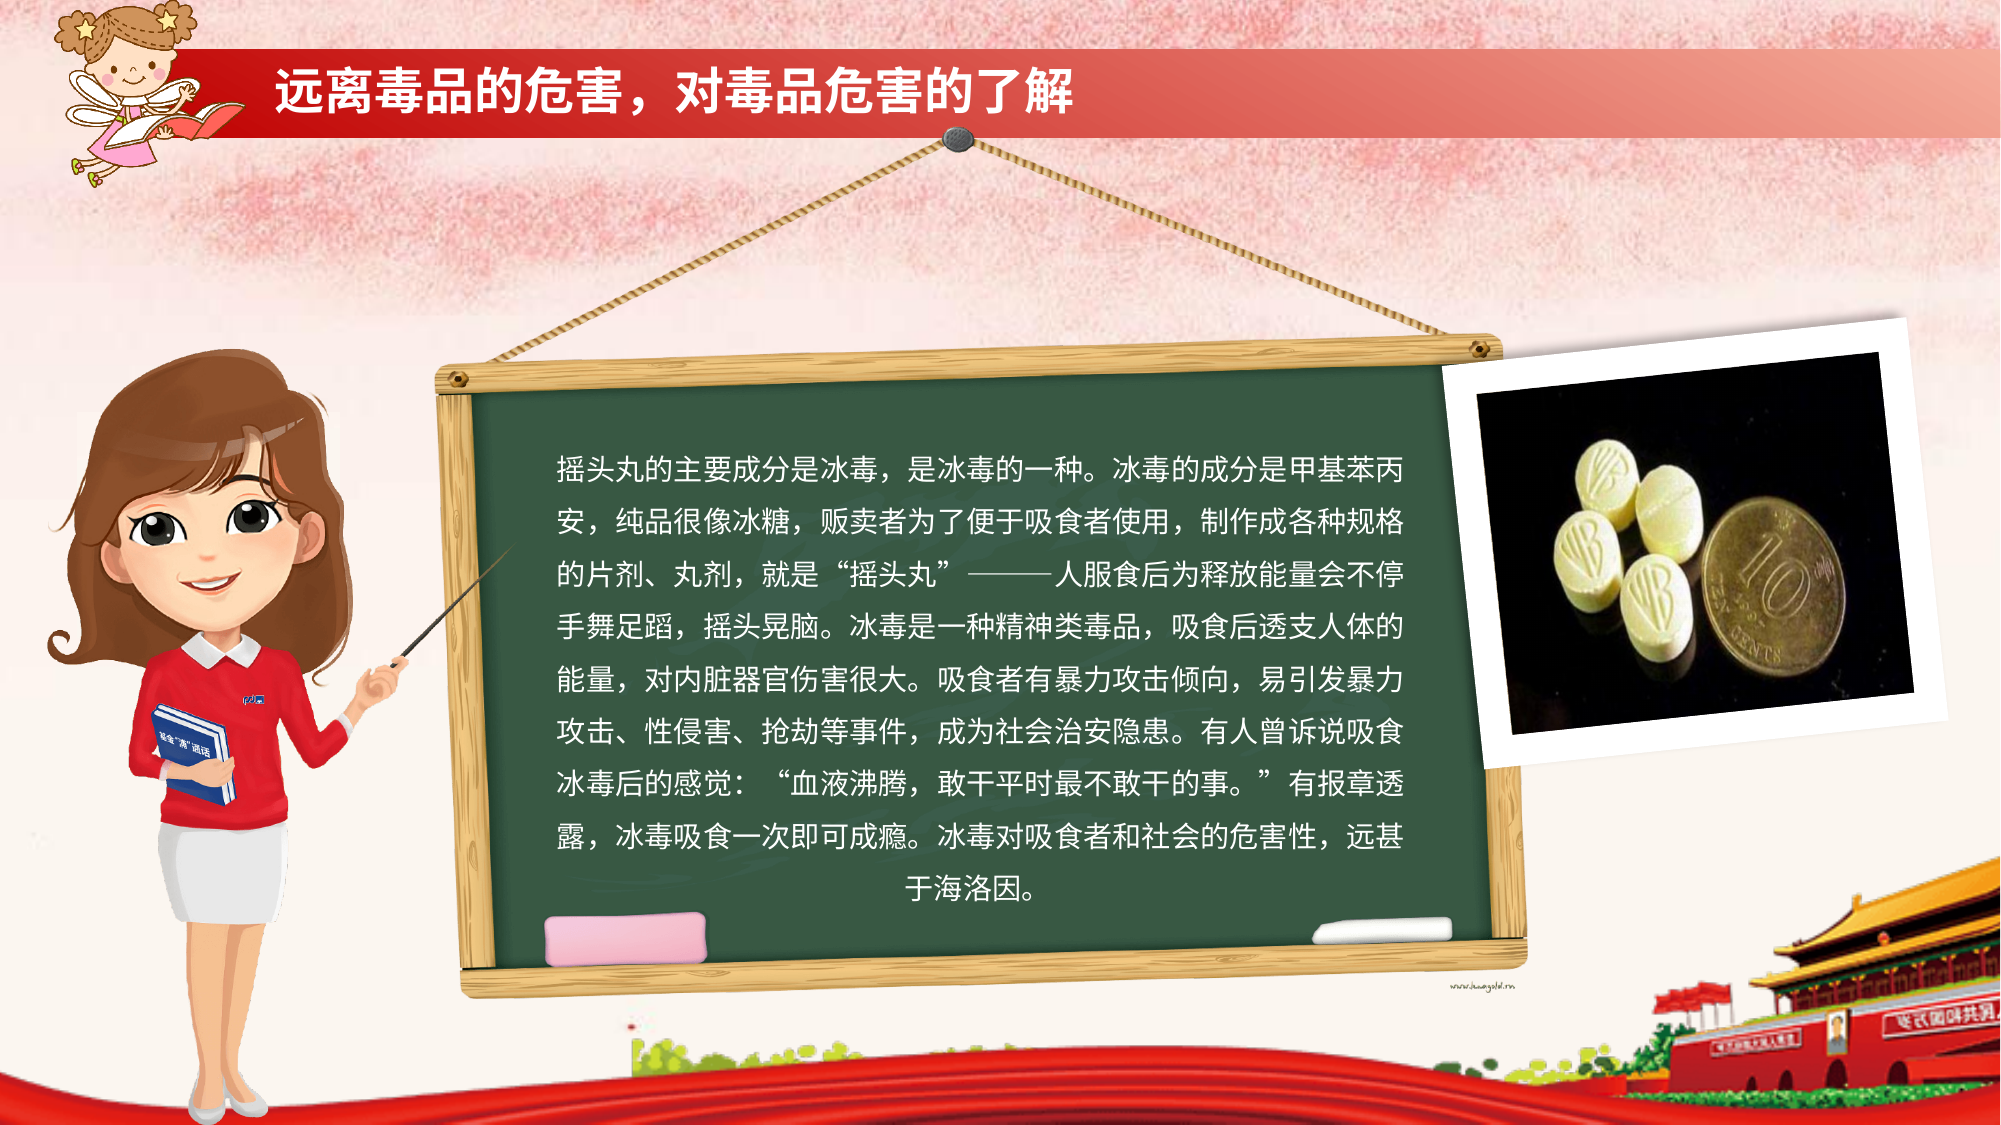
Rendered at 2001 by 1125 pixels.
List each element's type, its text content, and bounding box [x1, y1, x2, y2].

picture [0, 0, 2001, 1125]
text_box 远离毒品的危害，对毒品危害的了解 [187, 52, 1161, 128]
